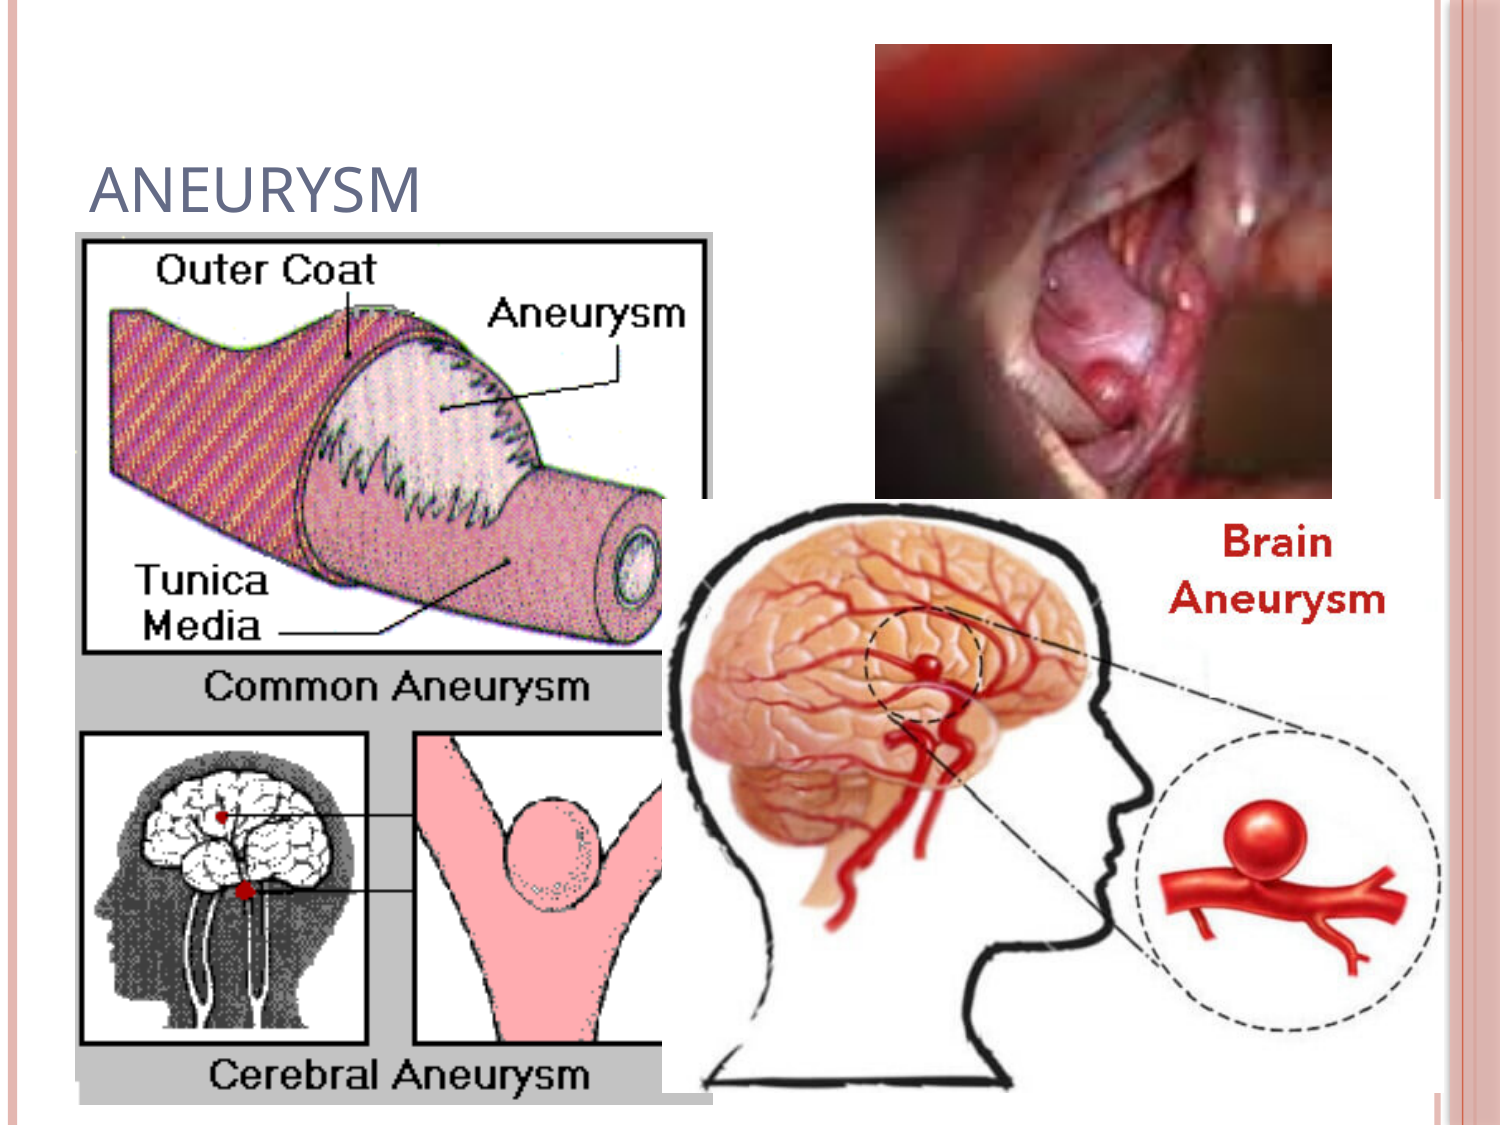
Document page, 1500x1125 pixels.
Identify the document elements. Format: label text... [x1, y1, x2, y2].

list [74, 232, 713, 1105]
title Aneurysm [75, 45, 870, 233]
picture [661, 44, 1445, 1093]
